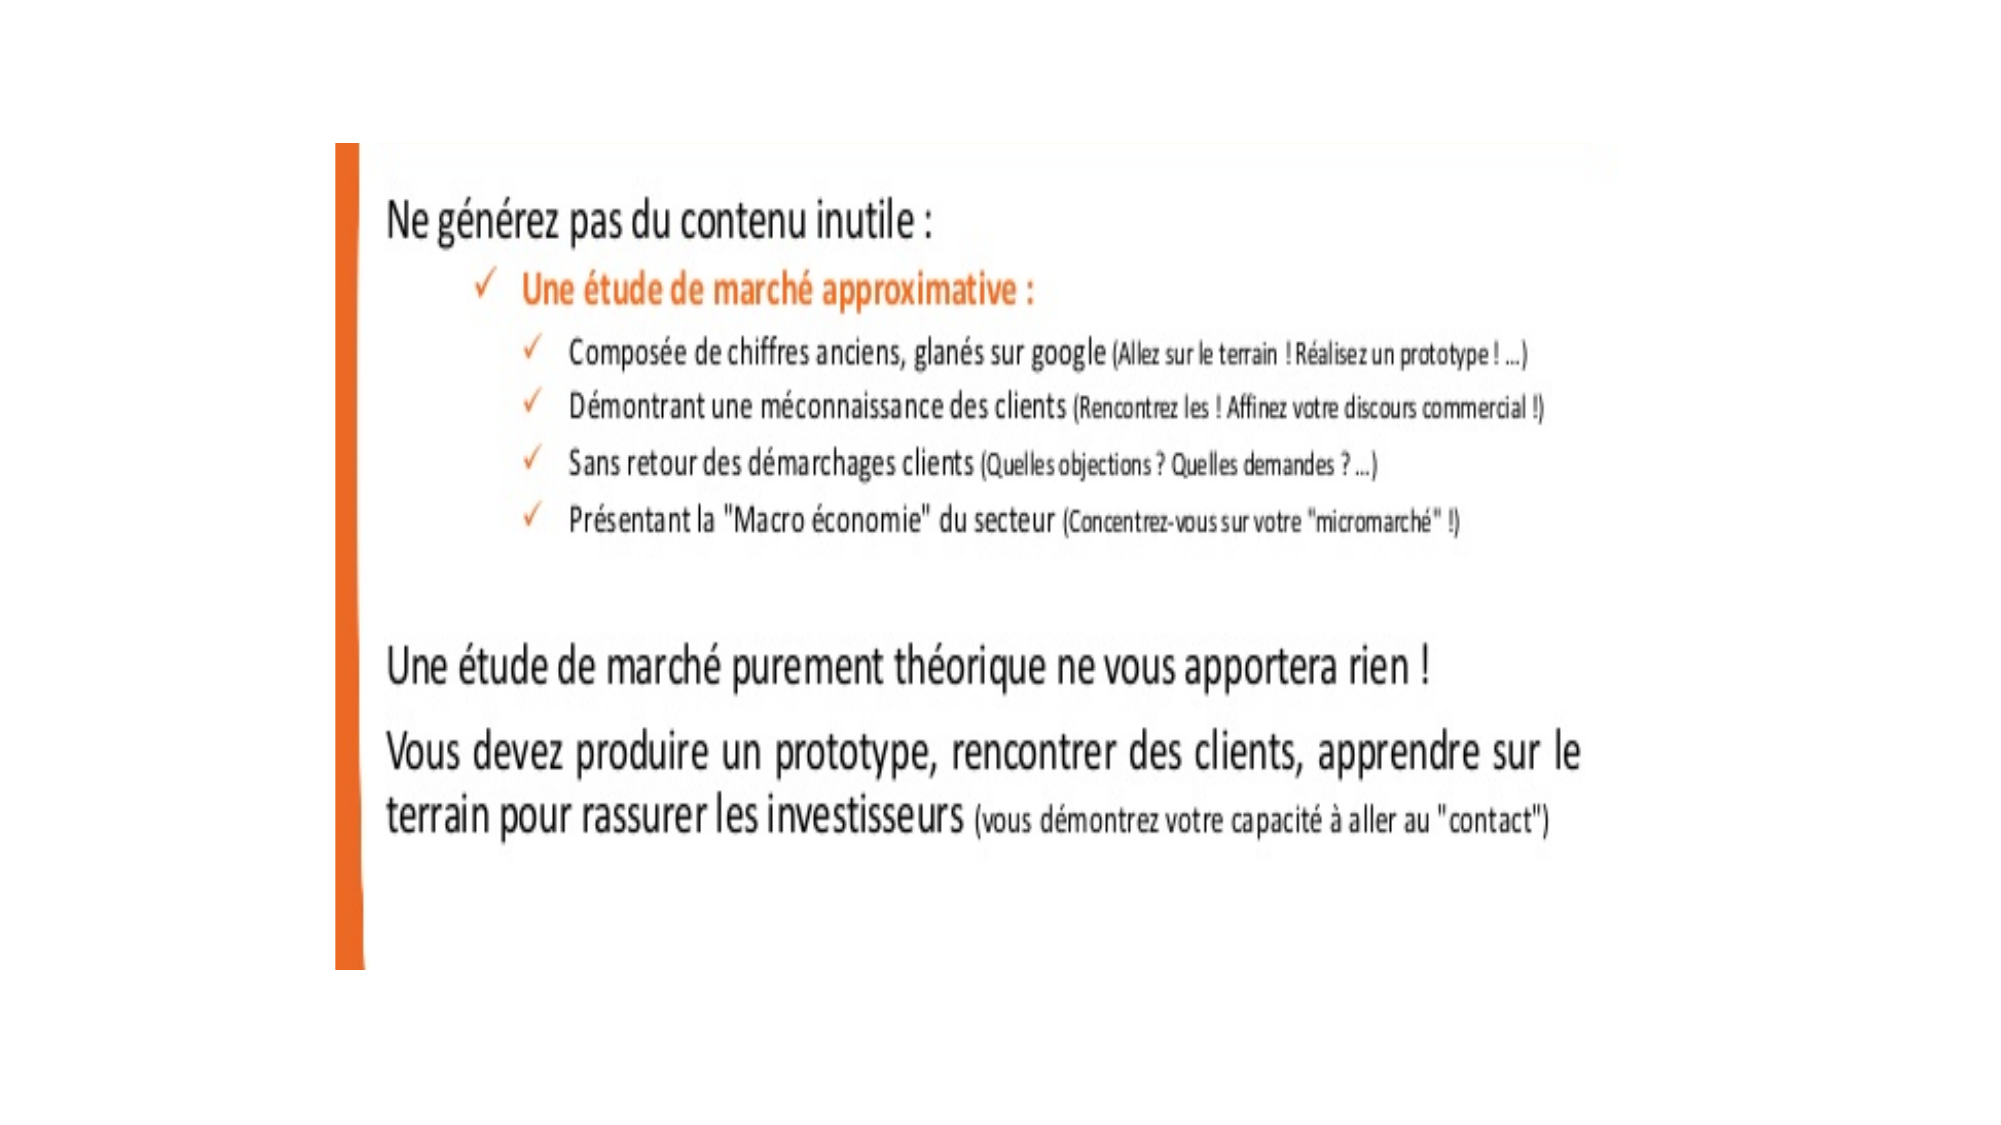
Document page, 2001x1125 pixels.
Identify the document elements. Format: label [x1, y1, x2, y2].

picture [335, 142, 1647, 970]
